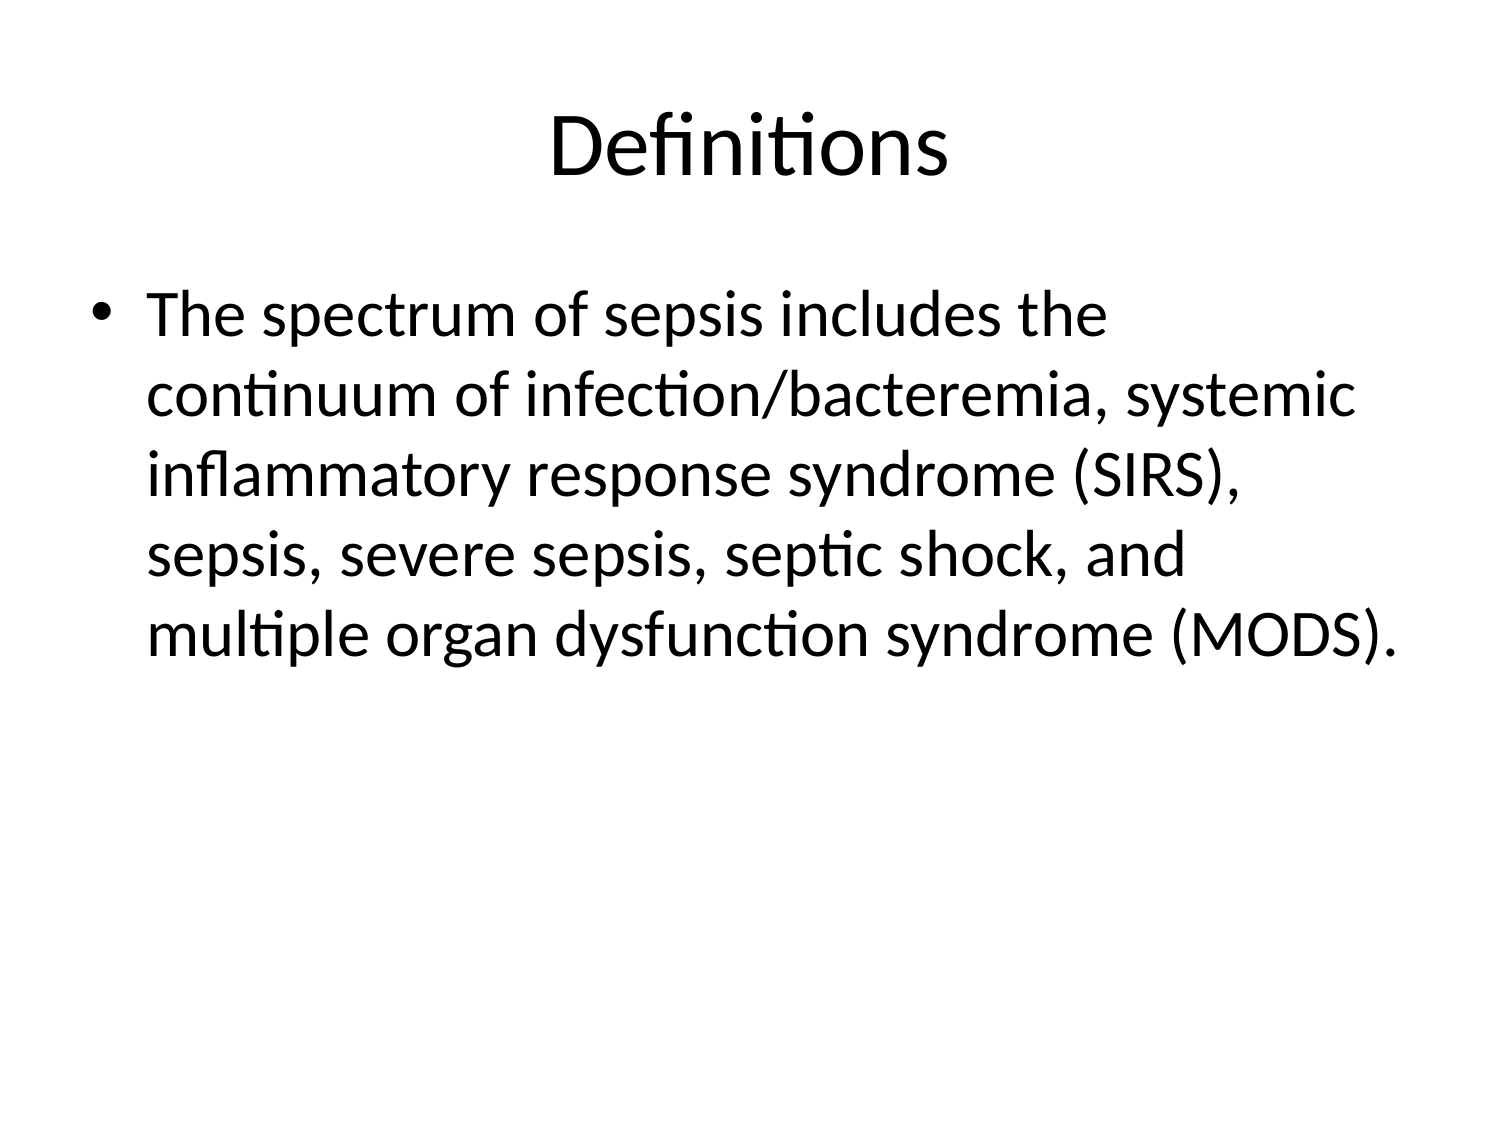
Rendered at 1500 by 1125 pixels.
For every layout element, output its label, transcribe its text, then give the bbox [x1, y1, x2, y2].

list The spectrum of sepsis includes the continuum of infection/bacteremia, systemic inflammatory response syndrome (SIRS), sepsis, severe sepsis, septic shock, and multiple organ dysfunction syndrome (MODS). [75, 262, 1425, 1005]
title Definitions [75, 45, 1425, 233]
